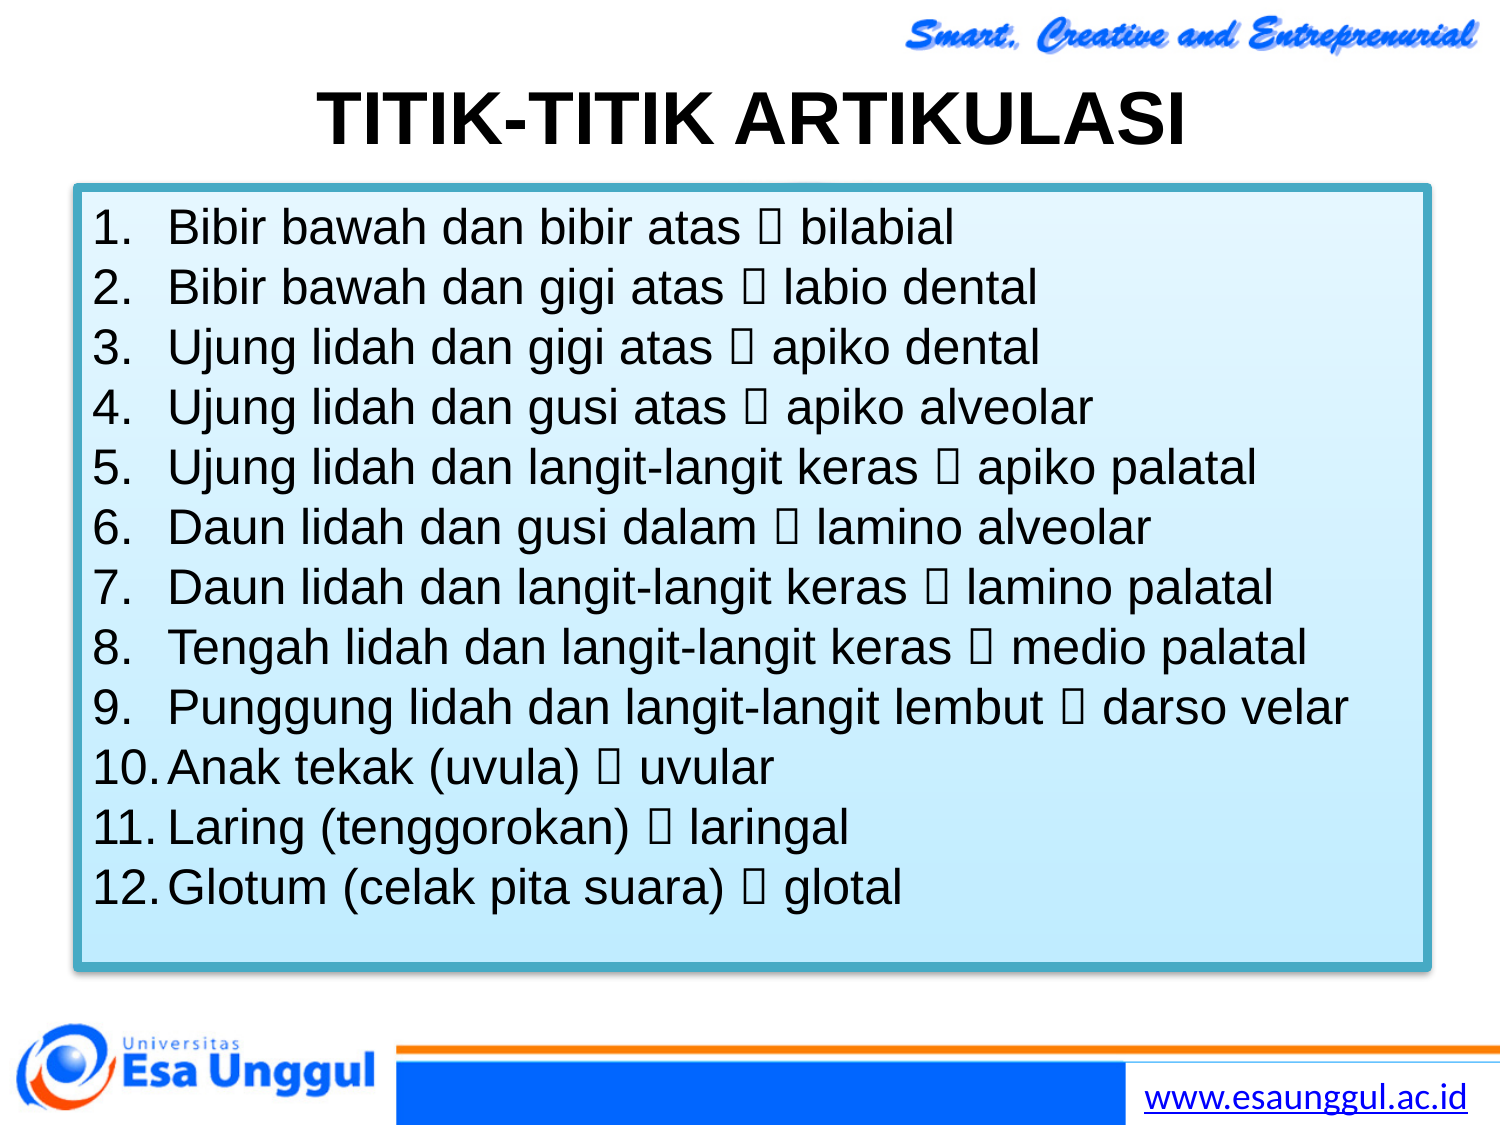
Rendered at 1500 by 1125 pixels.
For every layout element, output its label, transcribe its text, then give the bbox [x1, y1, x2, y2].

text_box Bibir bawah dan bibir atas  bilabial Bibir bawah dan gigi atas  labio dental Ujung lidah dan gigi atas  apiko dental Ujung lidah dan gusi atas  apiko alveolar Ujung lidah dan langit-langit keras  apiko palatal Daun lidah dan gusi dalam  lamino alveolar Daun lidah dan langit-langit keras  lamino palatal Tengah lidah dan langit-langit keras  medio palatal Punggung lidah dan langit-langit lembut  darso velar Anak tekak (uvula)  uvular Laring (tenggorokan)  laringal Glotum (celak pita suara)  glotal [77, 187, 1428, 968]
title TITIK-TITIK ARTIKULASI [77, 62, 1428, 175]
picture [0, 0, 1500, 1125]
